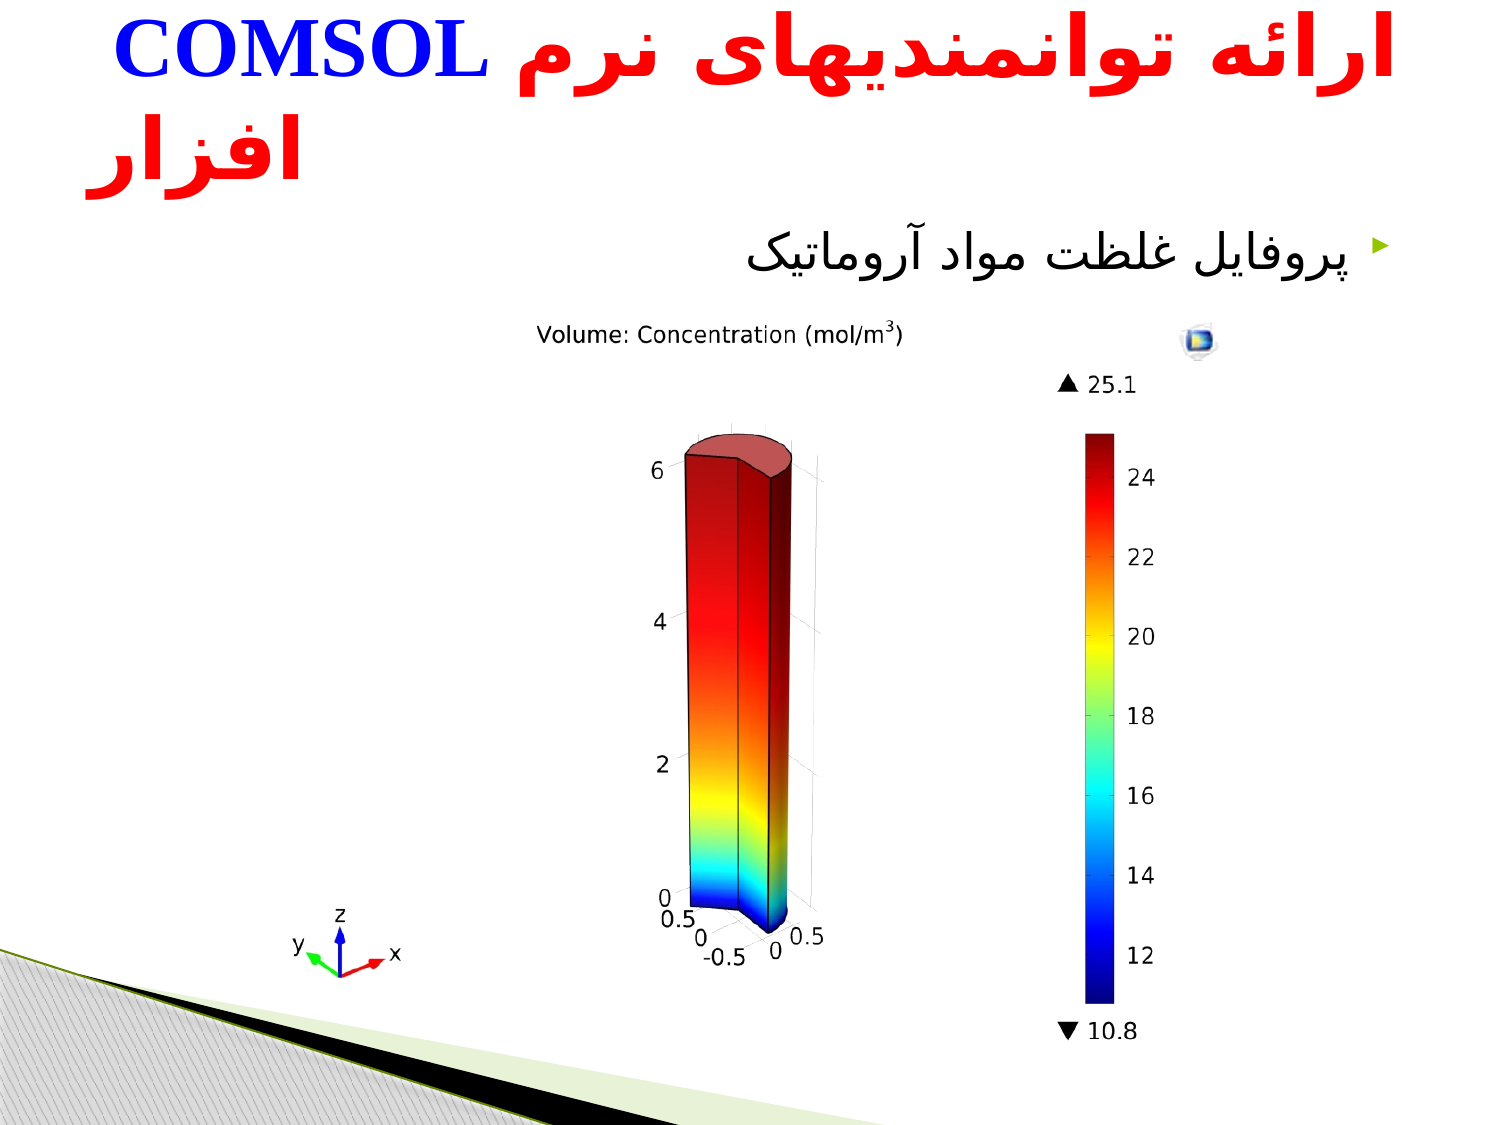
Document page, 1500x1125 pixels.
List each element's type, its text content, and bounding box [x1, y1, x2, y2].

picture [262, 312, 1227, 1056]
list پروفایل غلظت مواد آروماتیک [75, 212, 1425, 998]
title COMSOL ارائه توانمندیهای نرم افزار [75, 0, 1425, 188]
